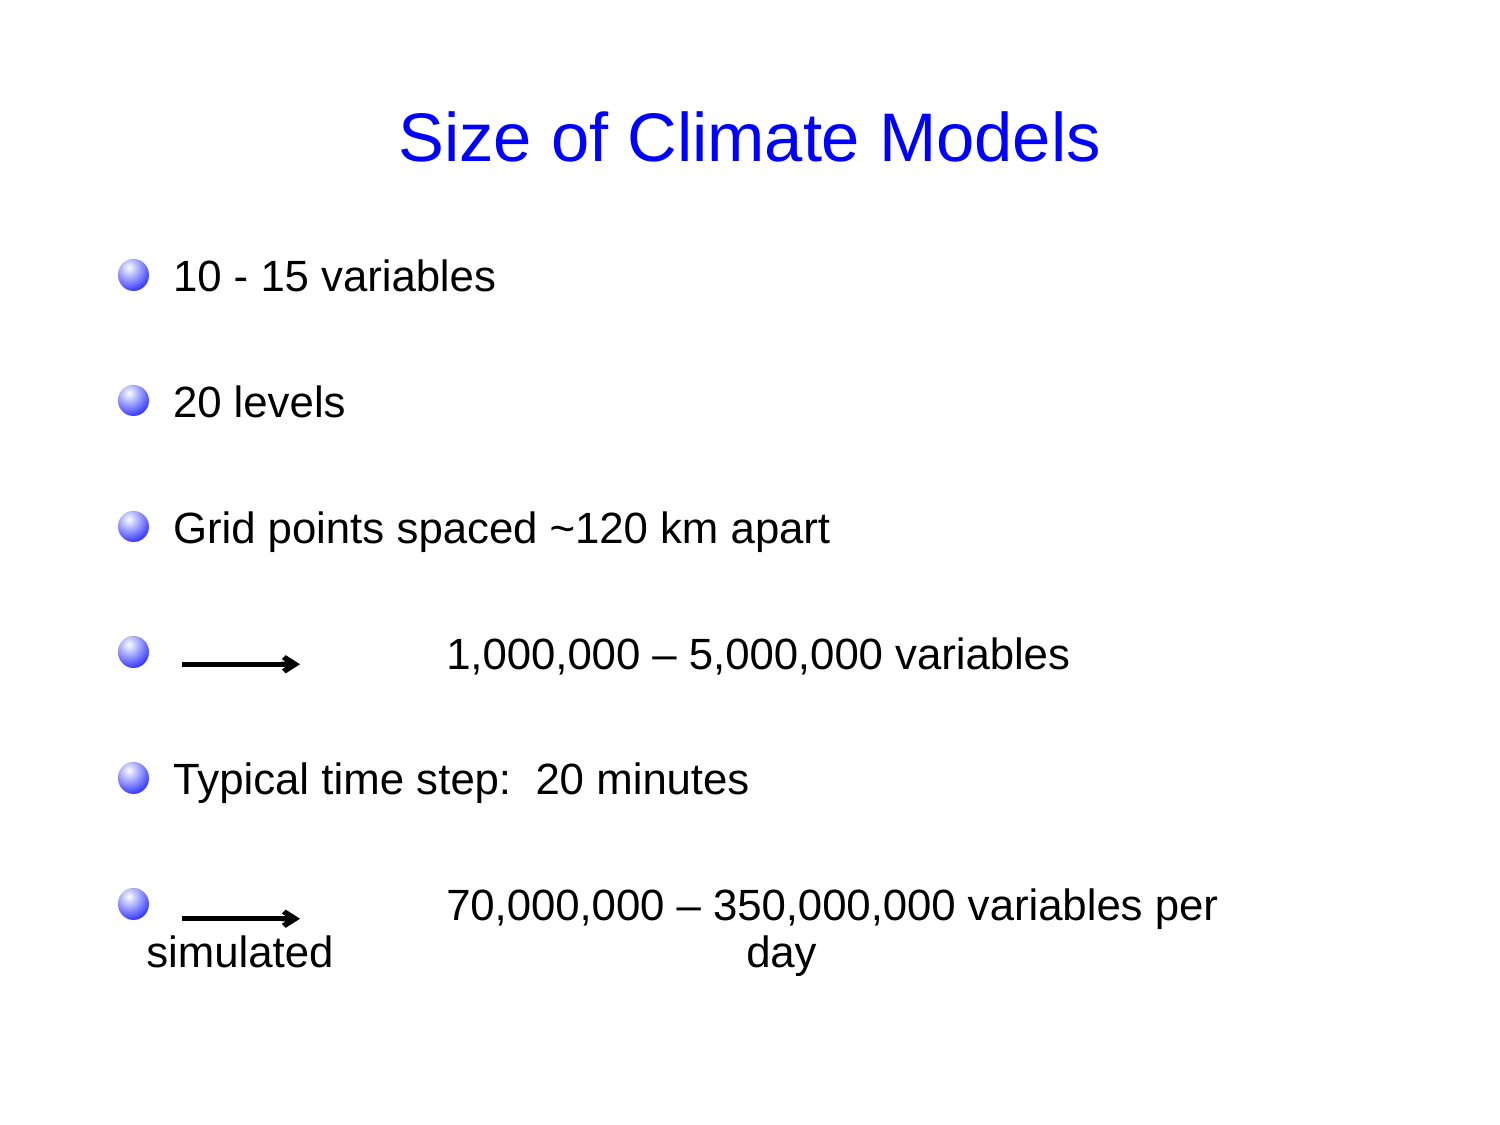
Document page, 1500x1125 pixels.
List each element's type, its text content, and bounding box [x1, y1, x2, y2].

picture [118, 259, 149, 291]
picture [118, 888, 149, 920]
picture [118, 385, 149, 416]
picture [118, 636, 149, 668]
picture [118, 762, 149, 794]
list 10 - 15 variables 20 levels Grid points spaced ~120 km apart 1,000,000 – 5,000,000 variables Typical time step: 20 minutes 70,000,000 – 350,000,000 variables per simulated day [103, 246, 1397, 1014]
title Size of Climate Models [103, 59, 1397, 220]
picture [118, 511, 149, 542]
